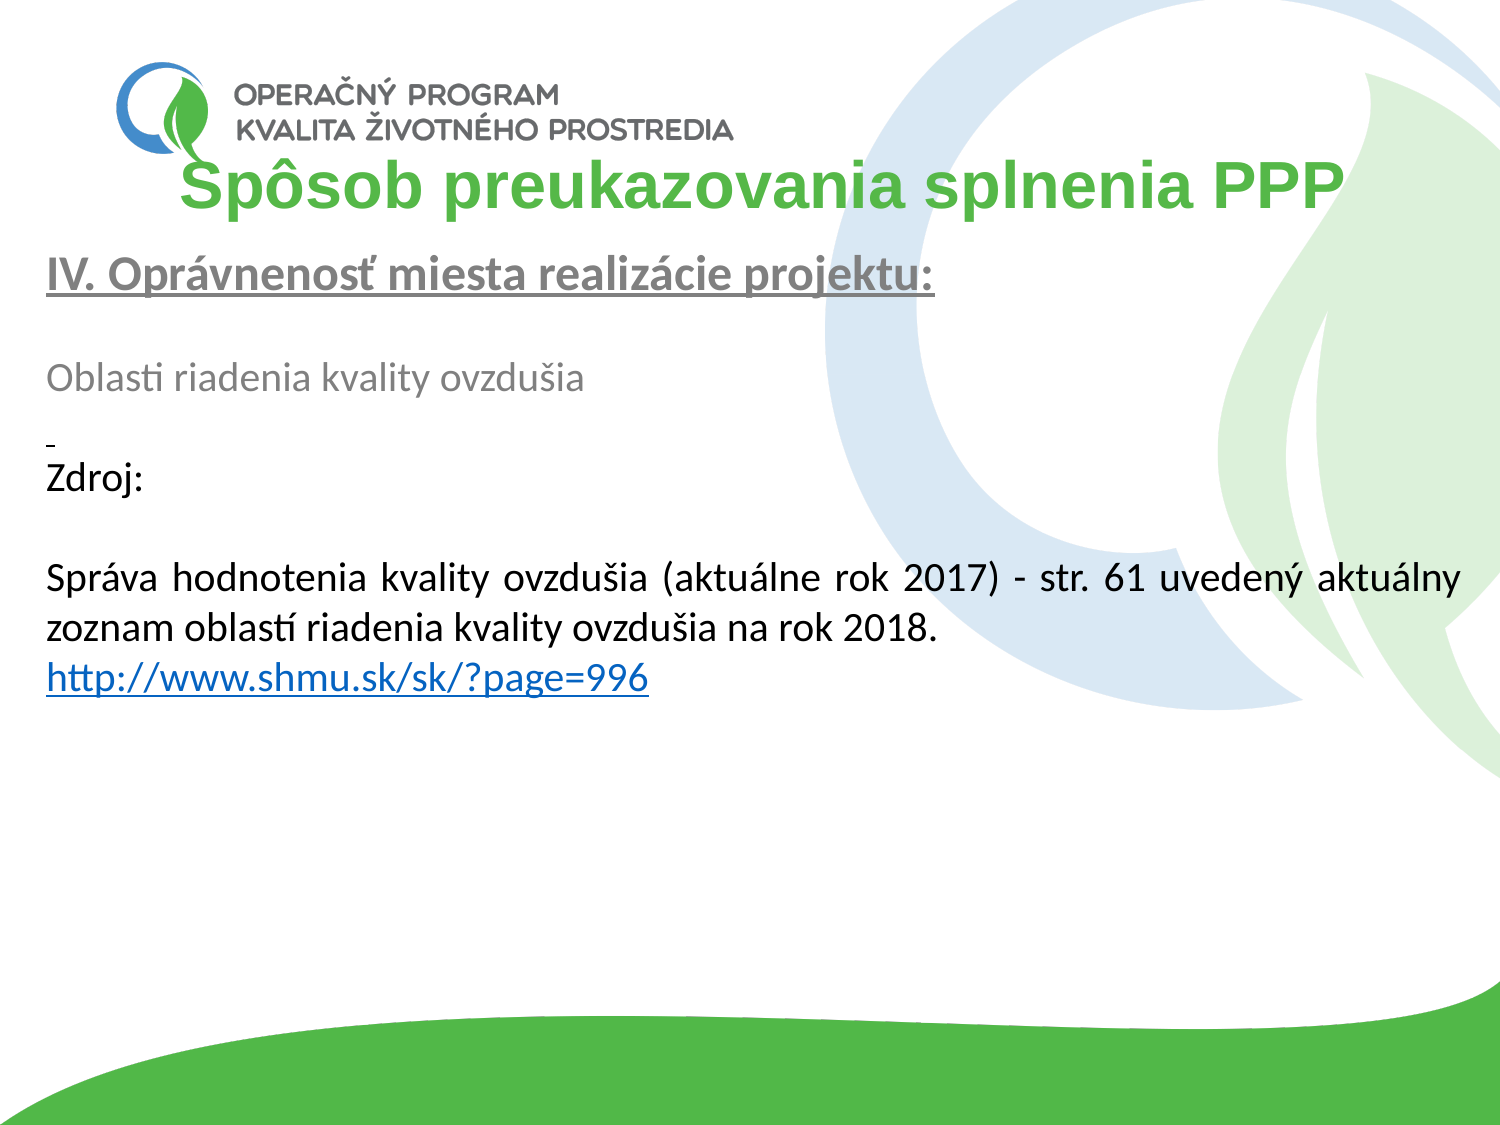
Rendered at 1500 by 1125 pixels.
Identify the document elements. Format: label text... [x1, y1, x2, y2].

text_box IV. Oprávnenosť miesta realizácie projektu: Oblasti riadenia kvality ovzdušia Zdroj: Správa hodnotenia kvality ovzdušia (aktuálne rok 2017) - str. 61 uvedený aktuálny zoznam oblastí riadenia kvality ovzdušia na rok 2018. http://www.shmu.sk/sk/?page=996 [31, 232, 1478, 758]
picture [0, 0, 1500, 1125]
title Spôsob preukazovania splnenia PPP [91, 114, 1435, 232]
